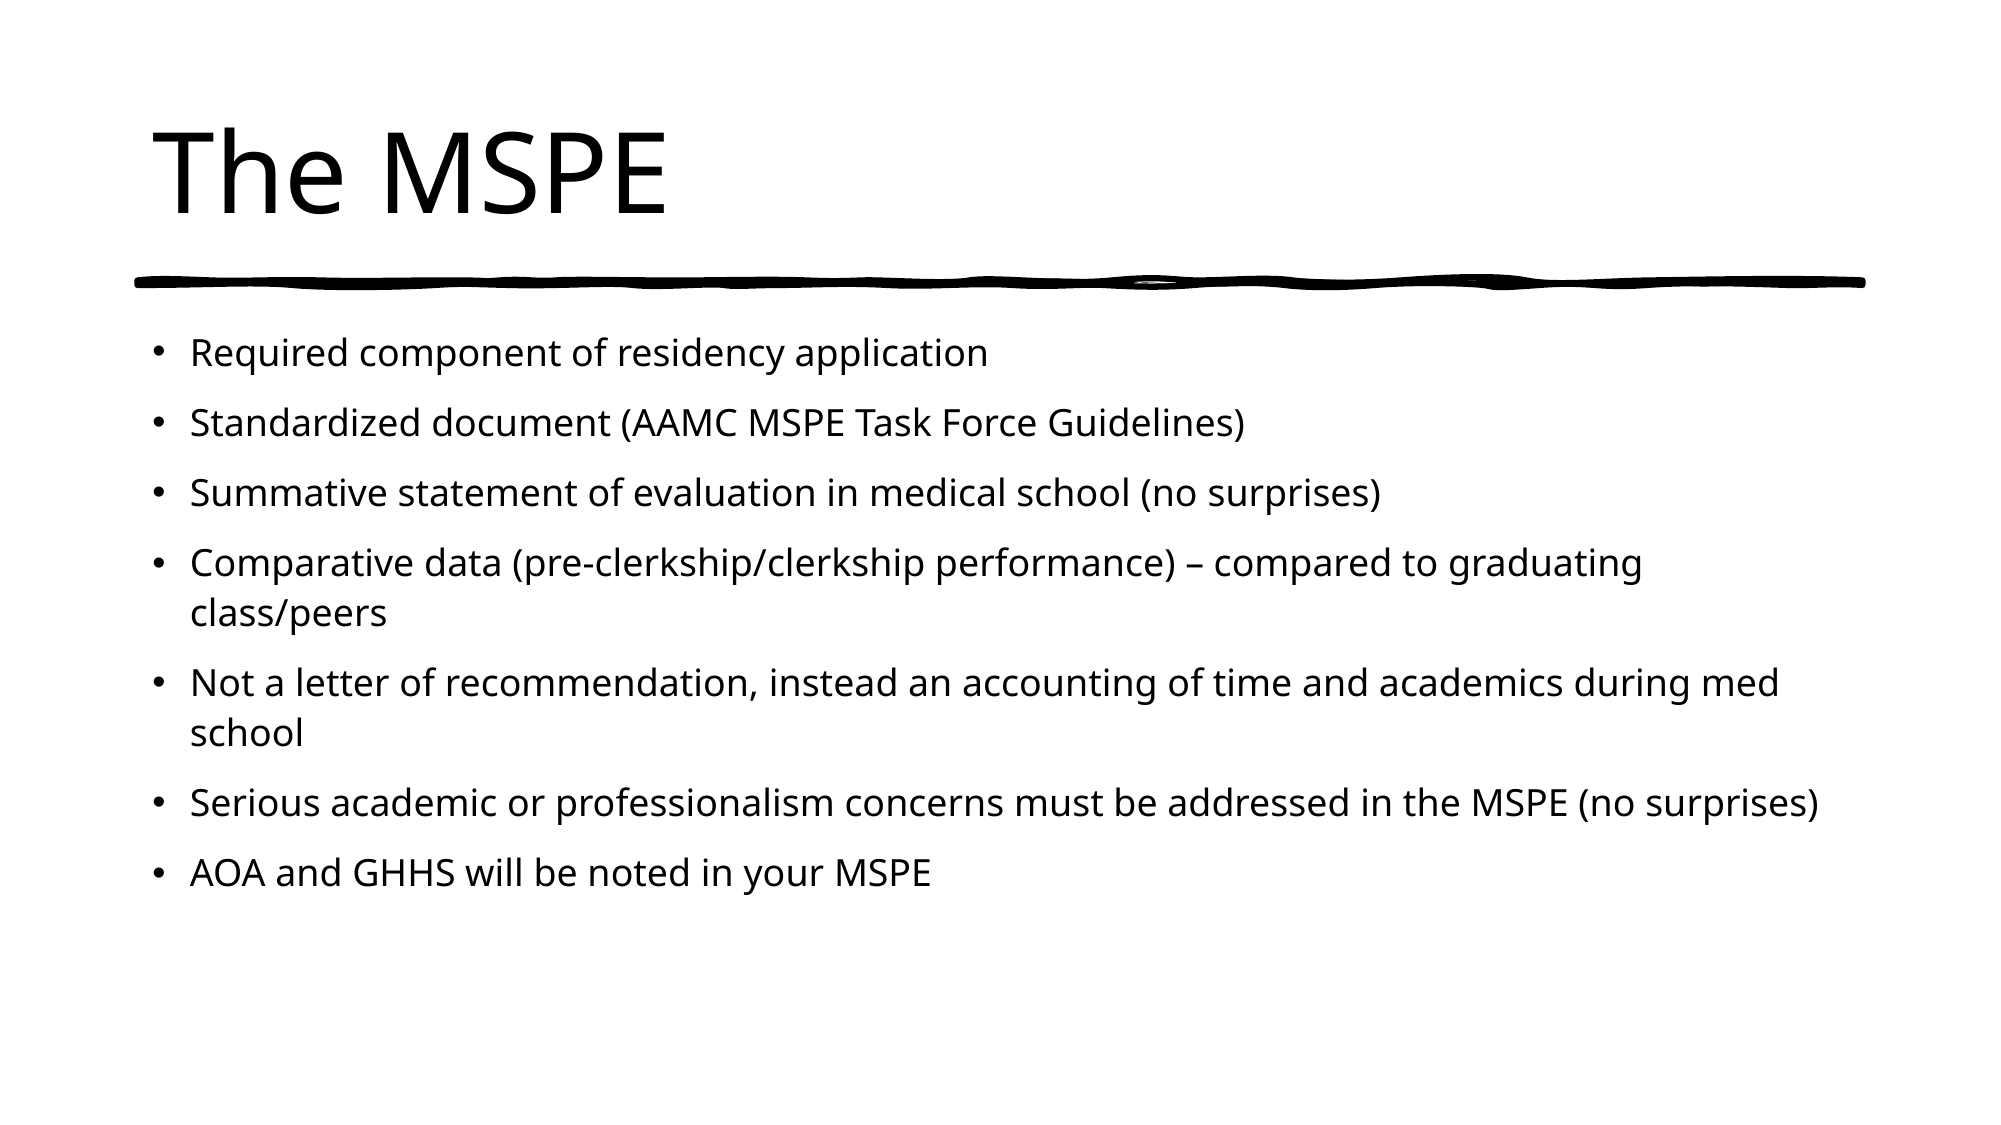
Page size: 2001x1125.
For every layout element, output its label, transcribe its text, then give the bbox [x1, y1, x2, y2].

list Required component of residency application Standardized document (AAMC MSPE Task Force Guidelines) Summative statement of evaluation in medical school (no surprises) Comparative data (pre-clerkship/clerkship performance) – compared to graduating class/peers Not a letter of recommendation, instead an accounting of time and academics during med school Serious academic or professionalism concerns must be addressed in the MSPE (no surprises) AOA and GHHS will be noted in your MSPE [137, 316, 1863, 1014]
title The MSPE [137, 59, 1863, 278]
